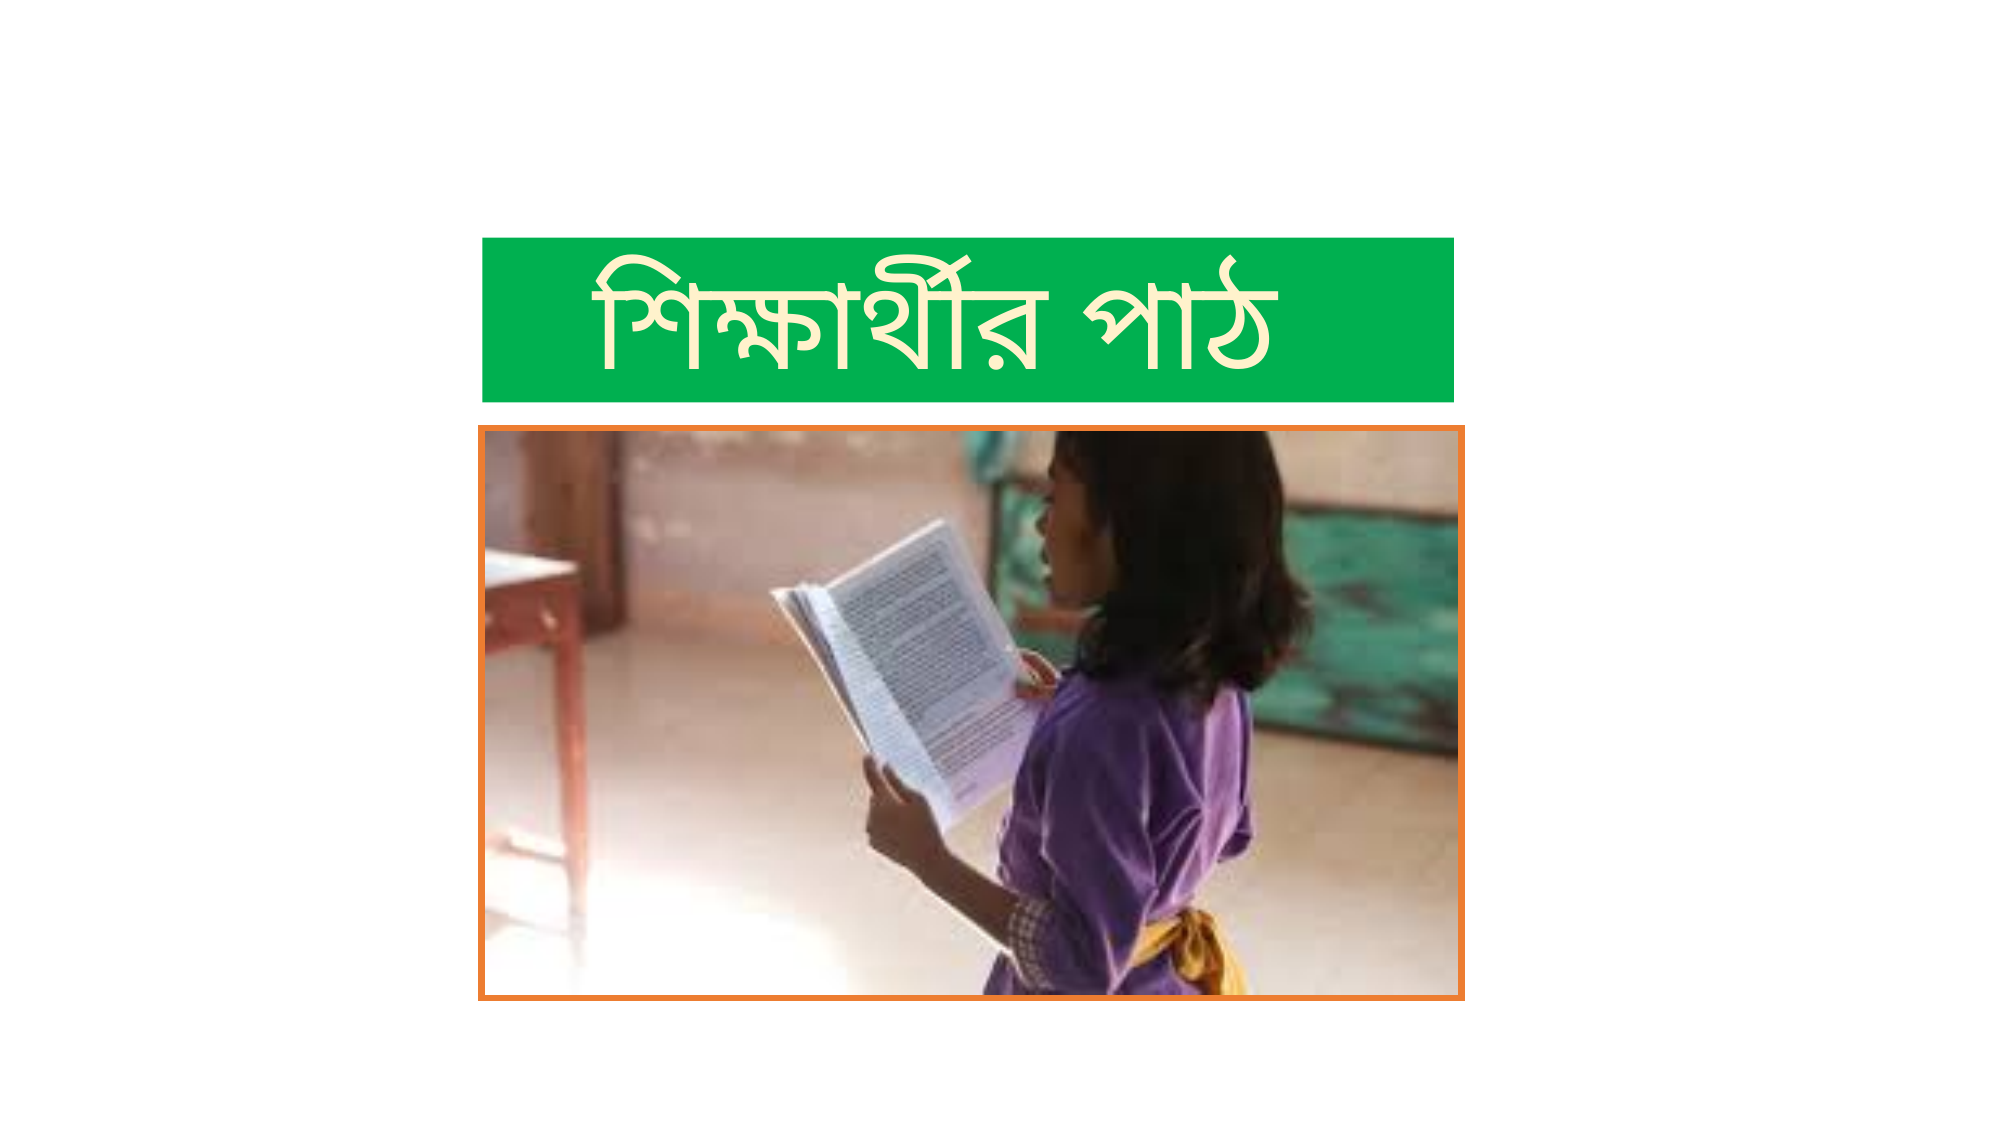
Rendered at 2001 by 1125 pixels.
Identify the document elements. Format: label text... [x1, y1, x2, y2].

text_box শিক্ষার্থীর পাঠ [482, 237, 1454, 403]
picture [484, 431, 1459, 995]
